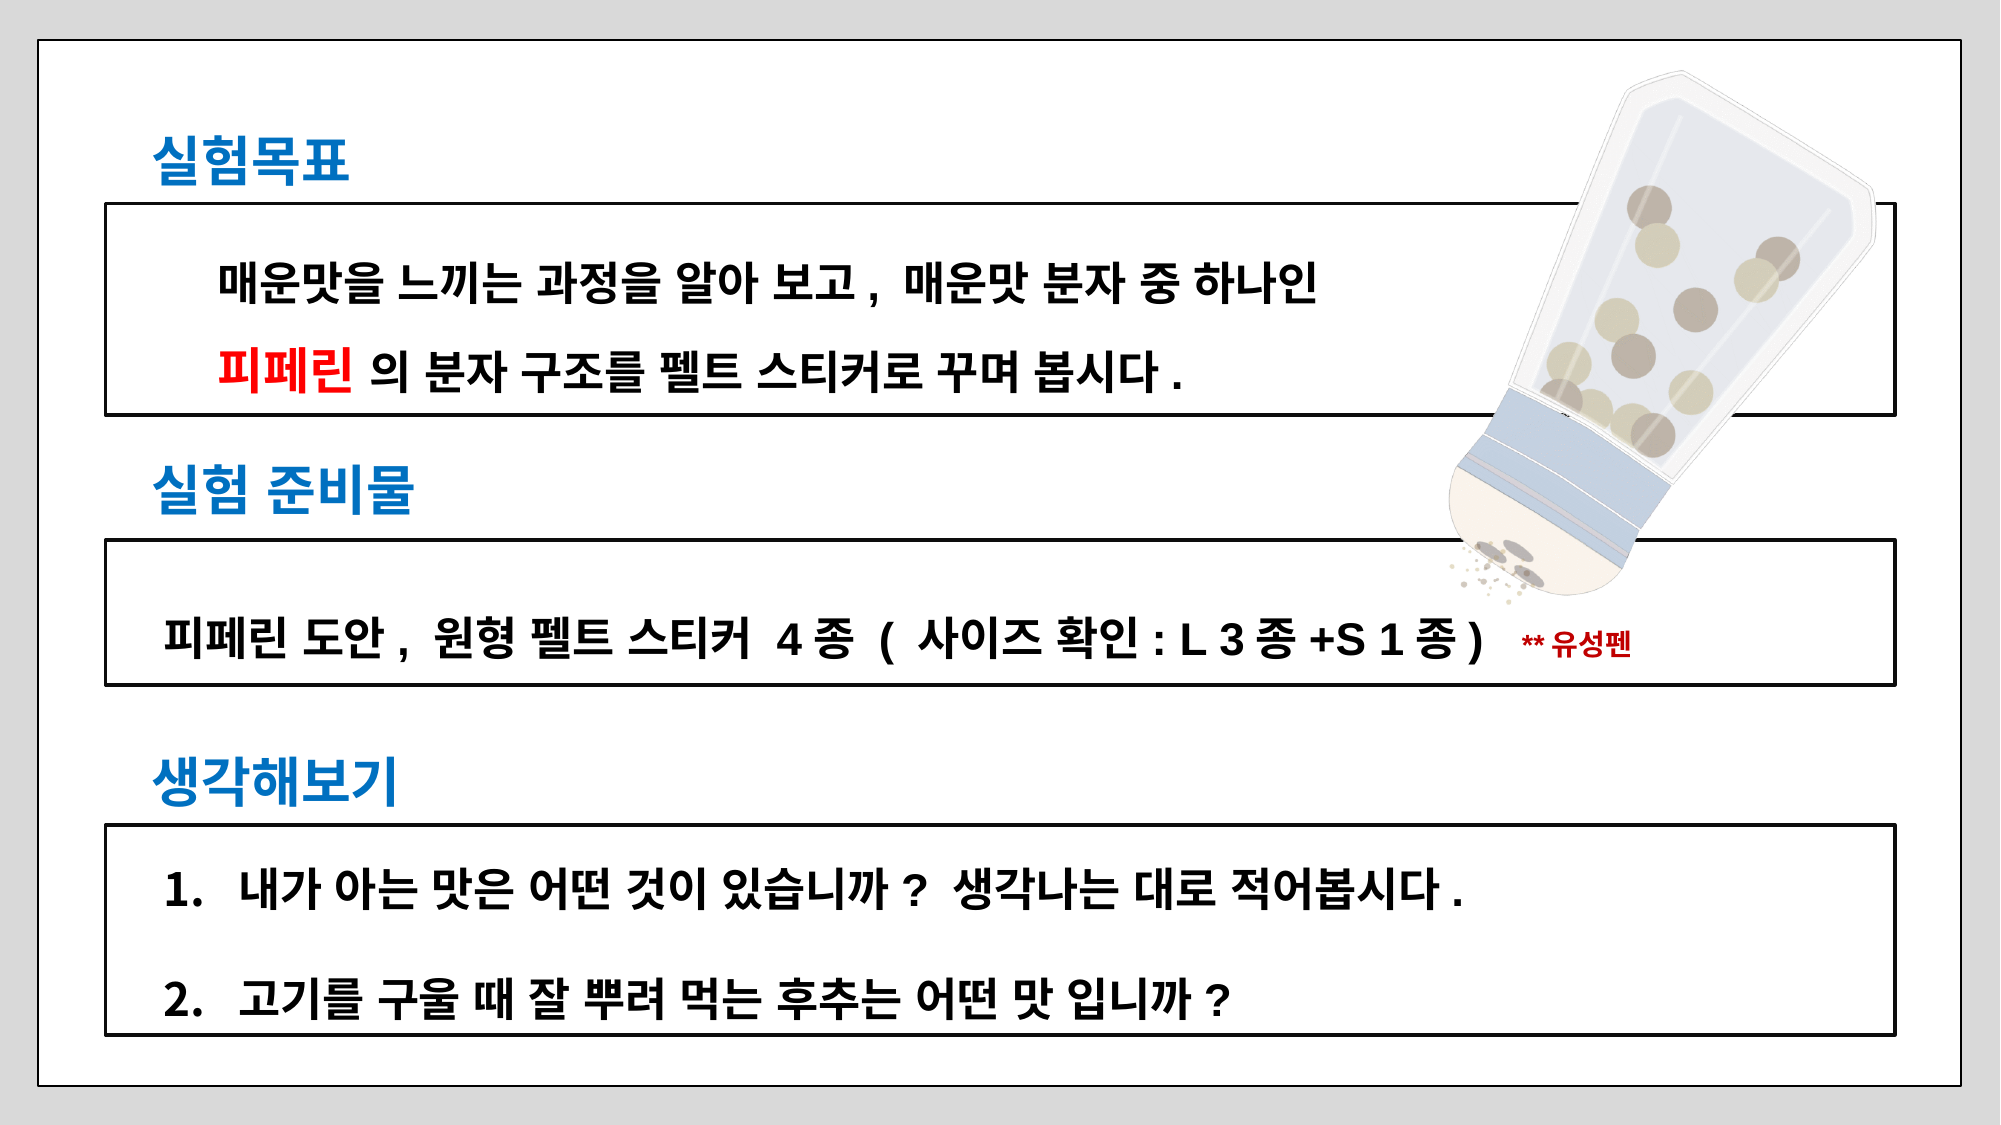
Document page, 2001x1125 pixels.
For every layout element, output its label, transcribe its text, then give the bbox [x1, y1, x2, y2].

text_box 매운맛을 느끼는 과정을 알아 보고, 매운맛 분자 중 하나인 피페린 의 분자 구조를 펠트 스티커로 꾸며 봅시다. [202, 219, 1323, 407]
text_box [104, 823, 1896, 1037]
text_box 내가 아는 맛은 어떤 것이 있습니까? 생각나는 대로 적어봅시다. 고기를 구울 때 잘 뿌려 먹는 후추는 어떤 맛 입니까? [148, 853, 1879, 1033]
text_box 피페린 도안, 원형 펠트 스티커 4종 ( 사이즈 확인: L 3종+S 1종) **유성펜 [148, 547, 1879, 673]
text_box [104, 538, 1896, 686]
picture [1324, 32, 1903, 547]
text_box 실험목표 [136, 112, 430, 185]
text_box 생각해보기 [136, 733, 483, 805]
text_box [104, 202, 1324, 417]
text_box 실험 준비물 [136, 441, 483, 517]
